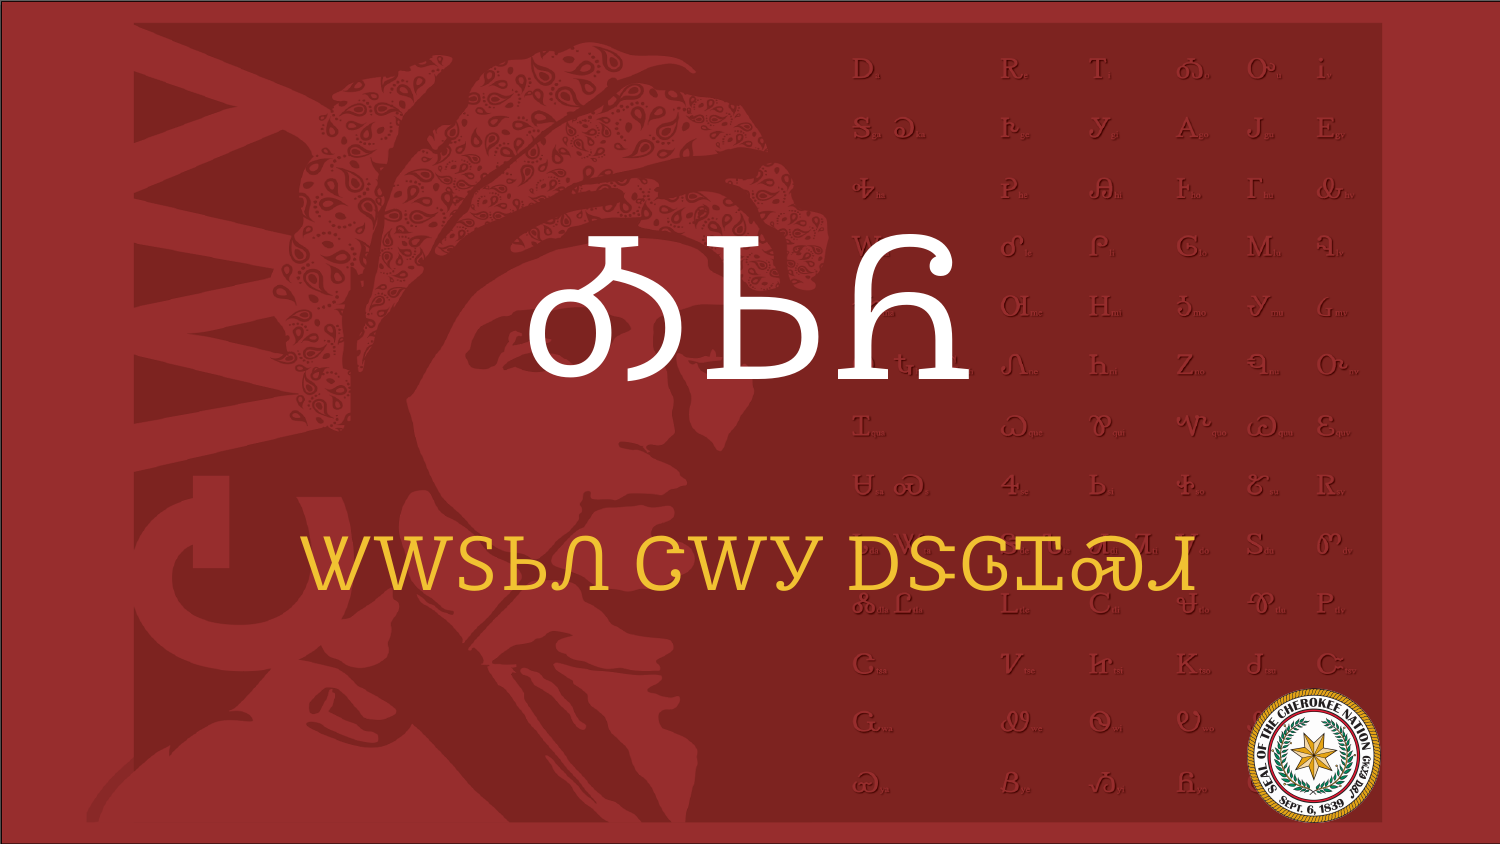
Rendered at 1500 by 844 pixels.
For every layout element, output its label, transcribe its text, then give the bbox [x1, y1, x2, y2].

title ᎣᏏᏲ [275, 195, 1225, 435]
subtitle ᏔᎳᏚᏏᏁ ᏣᎳᎩ ᎠᏕᎶᏆᏍᏗ [275, 500, 1225, 650]
picture [0, 0, 1500, 844]
